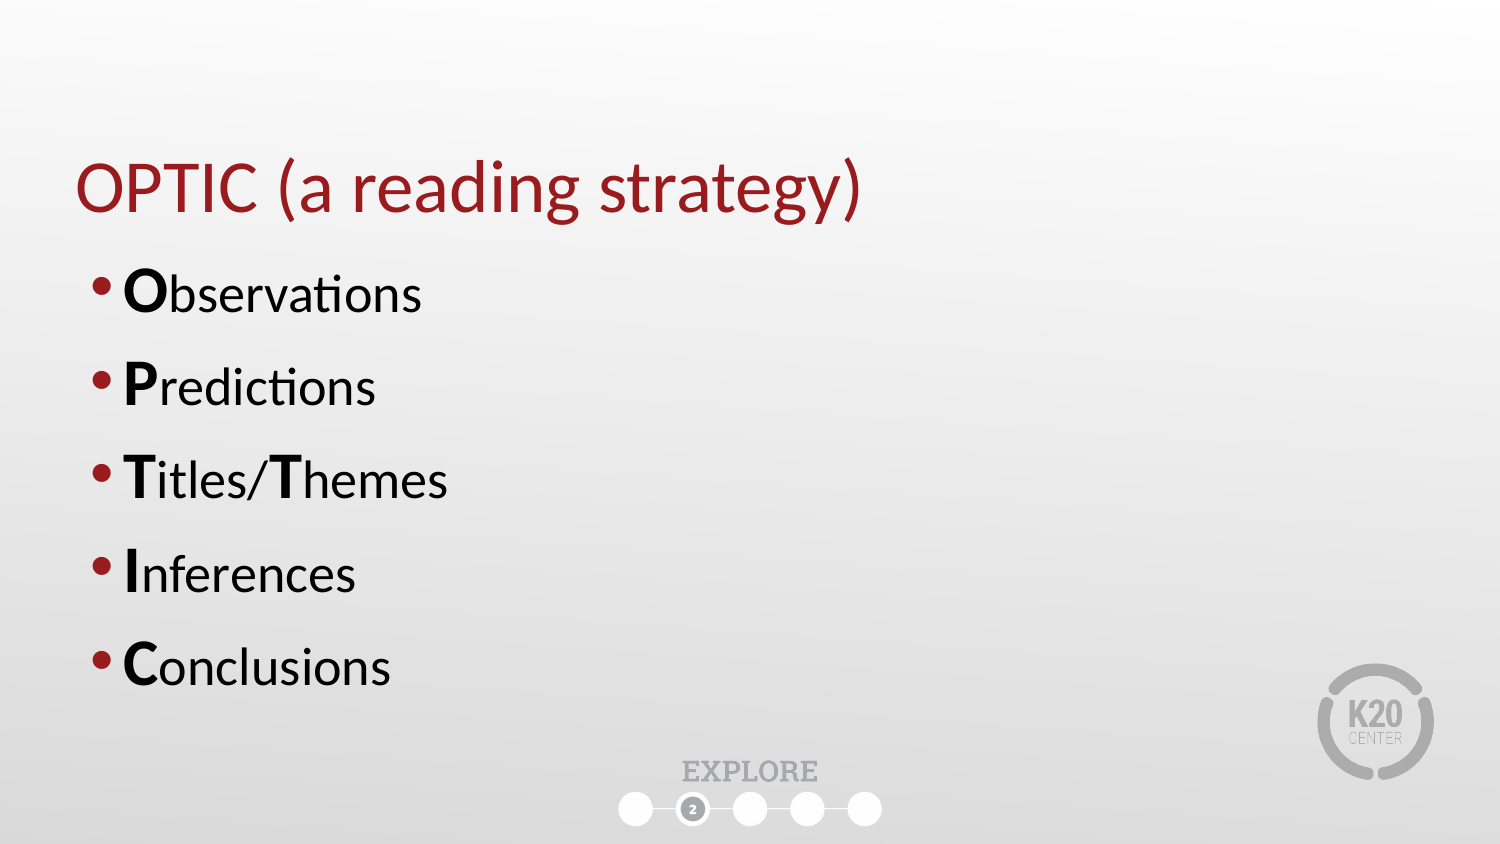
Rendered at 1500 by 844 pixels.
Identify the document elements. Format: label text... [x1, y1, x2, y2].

picture [535, 713, 965, 844]
title OPTIC (a reading strategy) [75, 86, 1425, 228]
list Observations Predictions Titles/Themes Inferences Conclusions [75, 238, 1425, 779]
